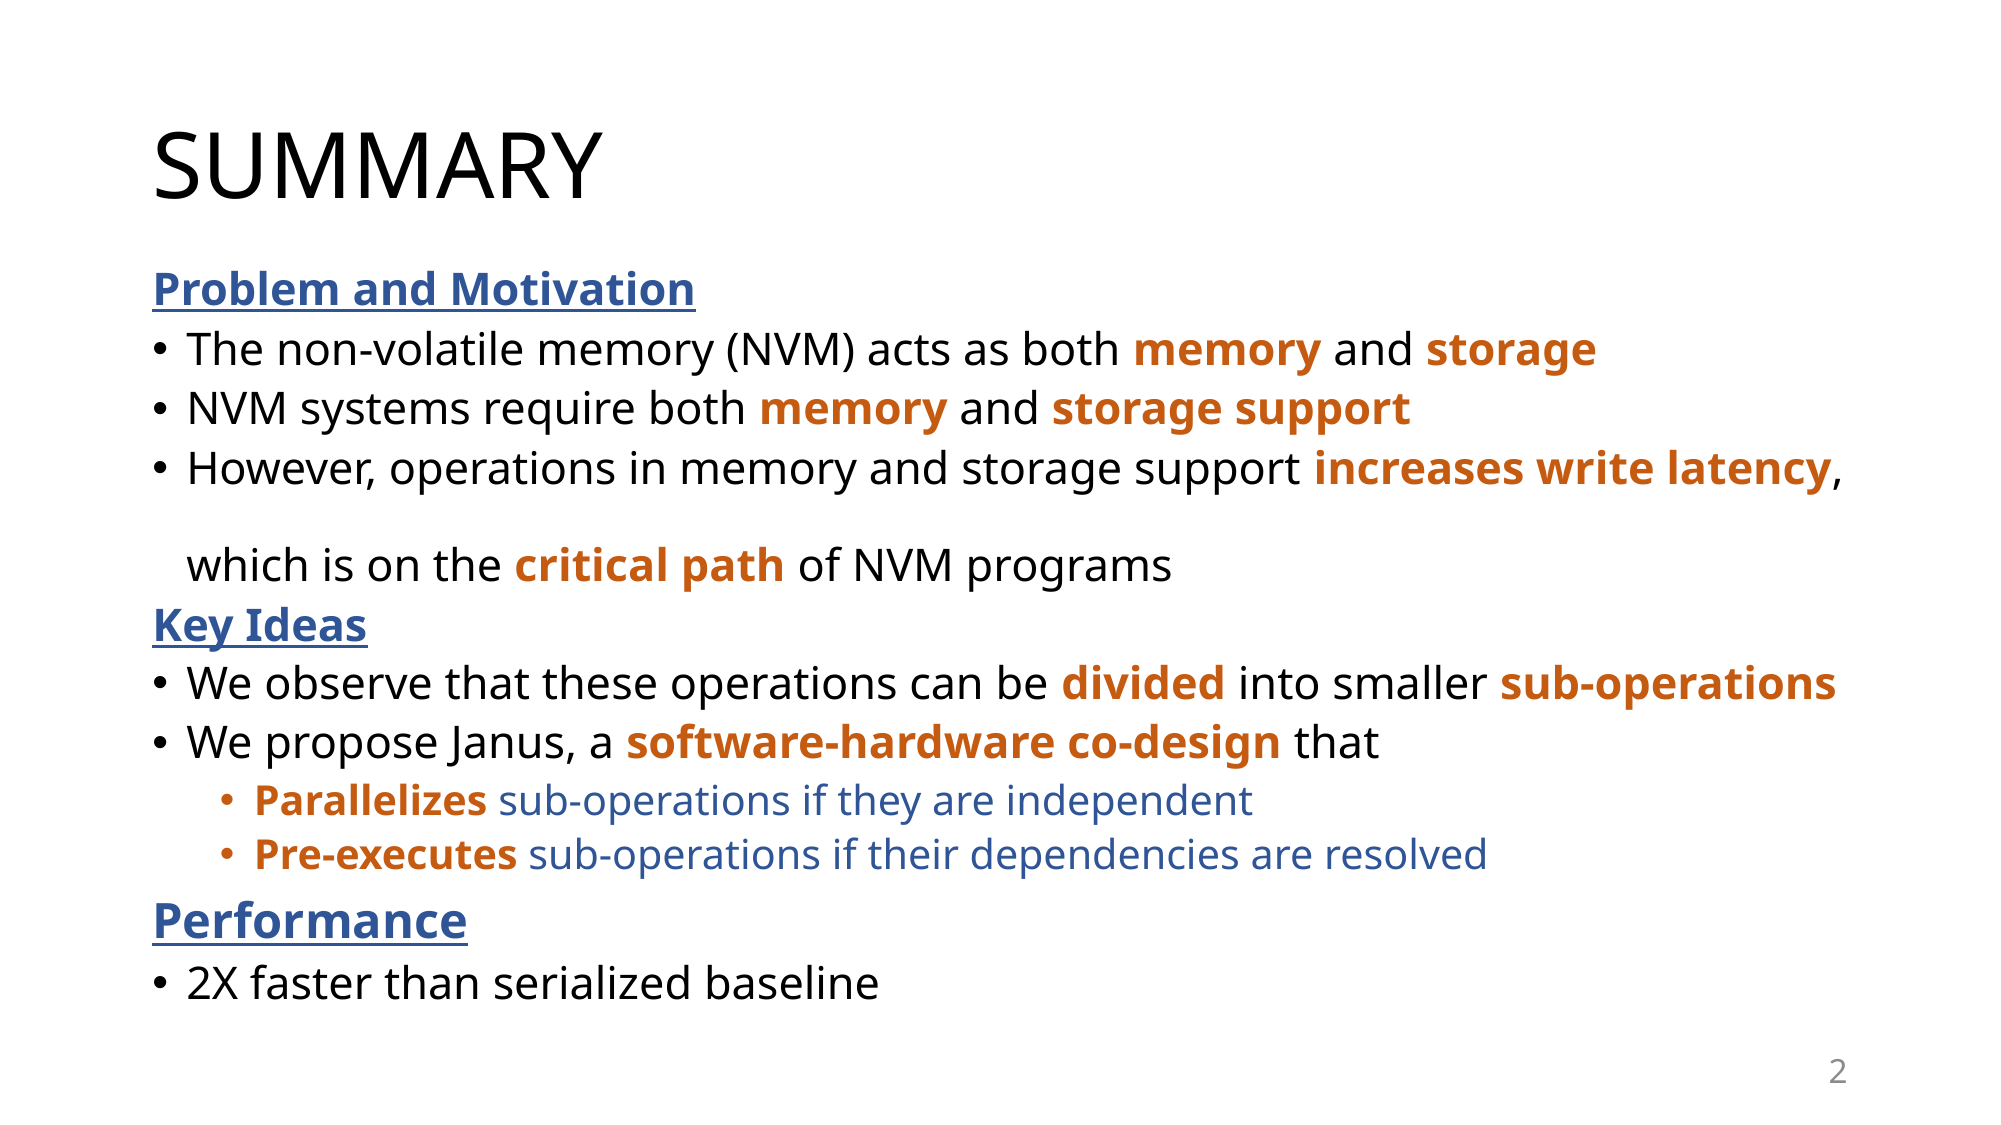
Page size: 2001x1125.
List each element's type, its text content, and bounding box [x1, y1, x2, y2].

list Problem and Motivation The non-volatile memory (NVM) acts as both memory and storage NVM systems require both memory and storage support However, operations in memory and storage support increases write latency, which is on the critical path of NVM programs Key Ideas We observe that these operations can be divided into smaller sub-operations We propose Janus, a software-hardware co-design that Parallelizes sub-operations if they are independent Pre-executes sub-operations if their dependencies are resolved Performance 2X faster than serialized baseline [137, 258, 1863, 1043]
slide_number 2 [1412, 1043, 1863, 1103]
title SUMMARY [137, 59, 1863, 258]
